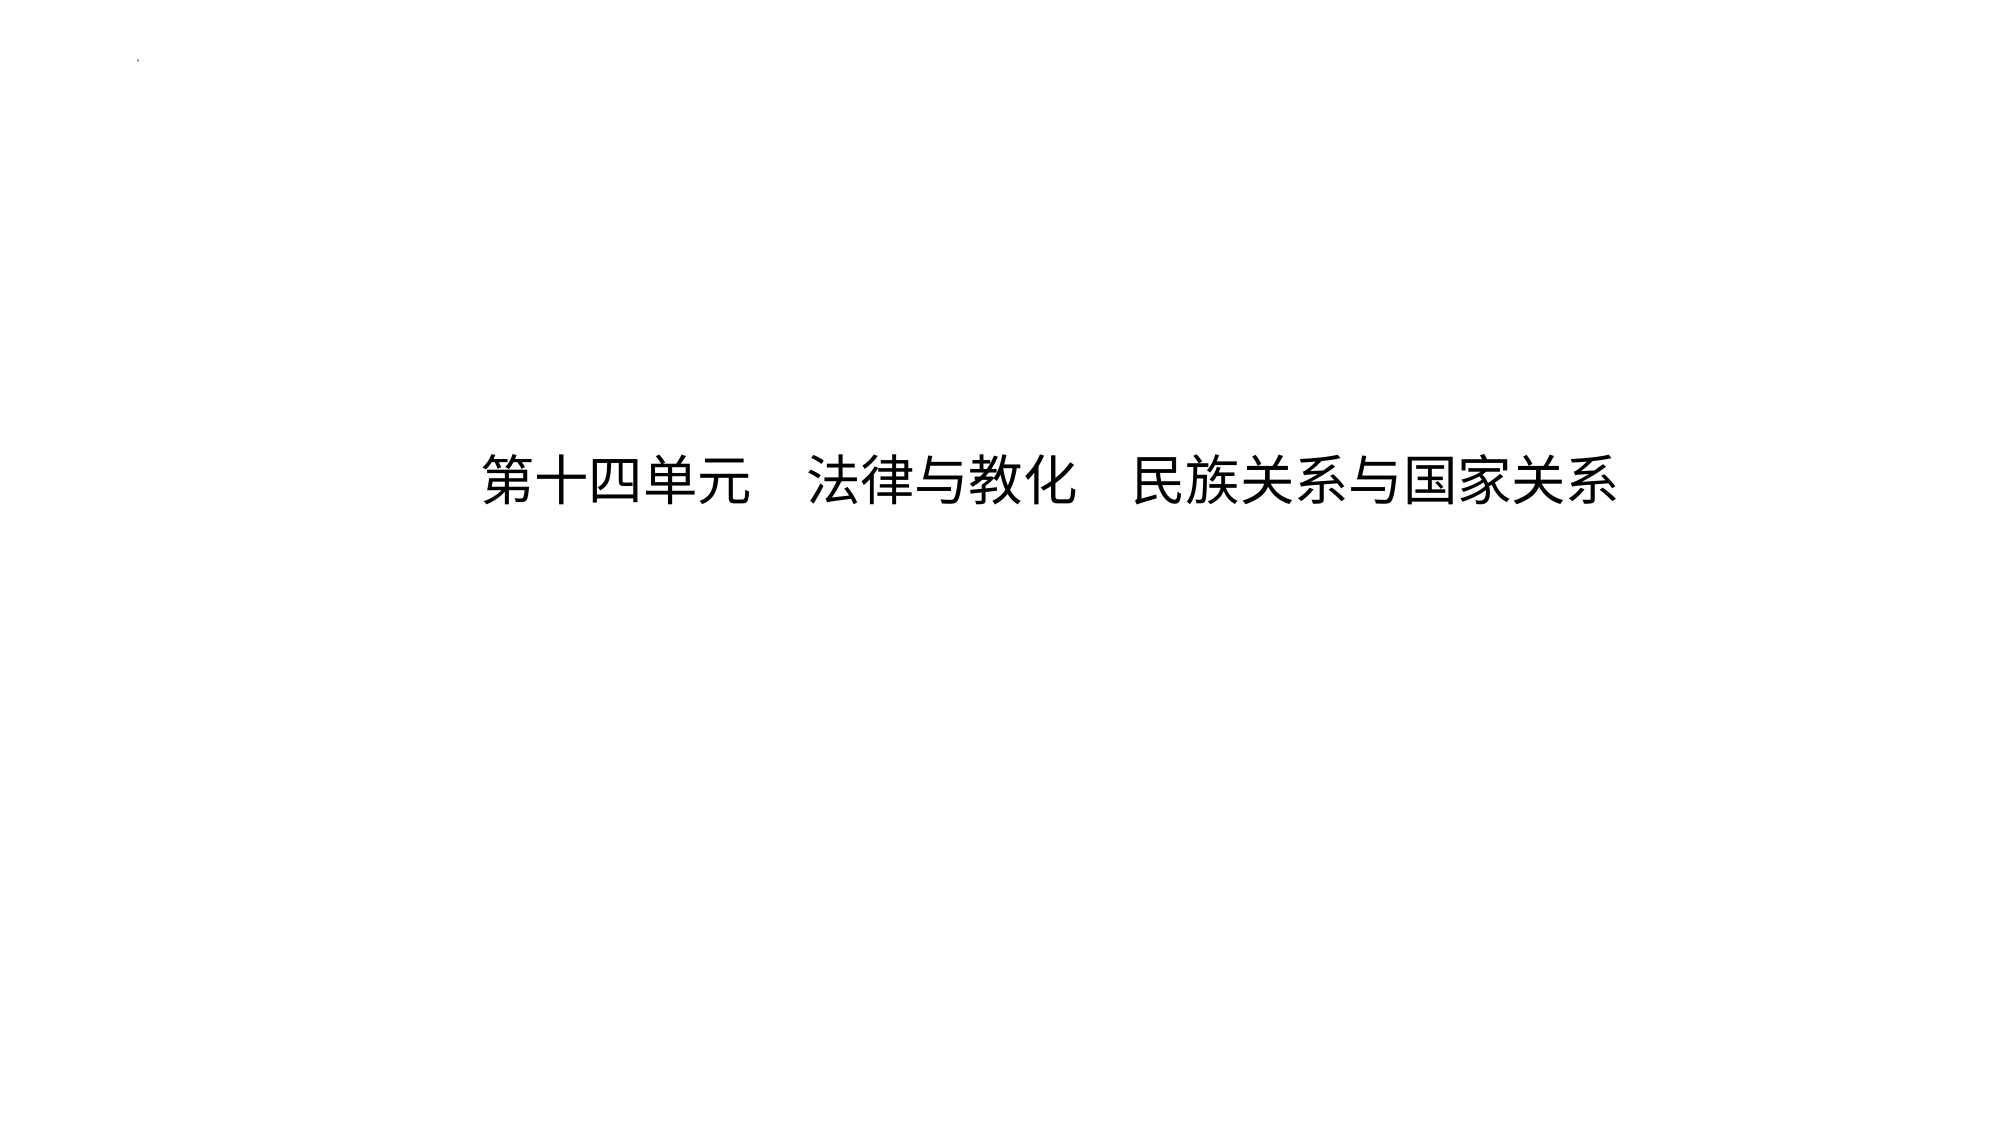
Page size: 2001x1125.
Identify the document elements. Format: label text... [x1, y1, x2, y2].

text_box 第十四单元 法律与教化 民族关系与国家关系 [366, 428, 1735, 512]
